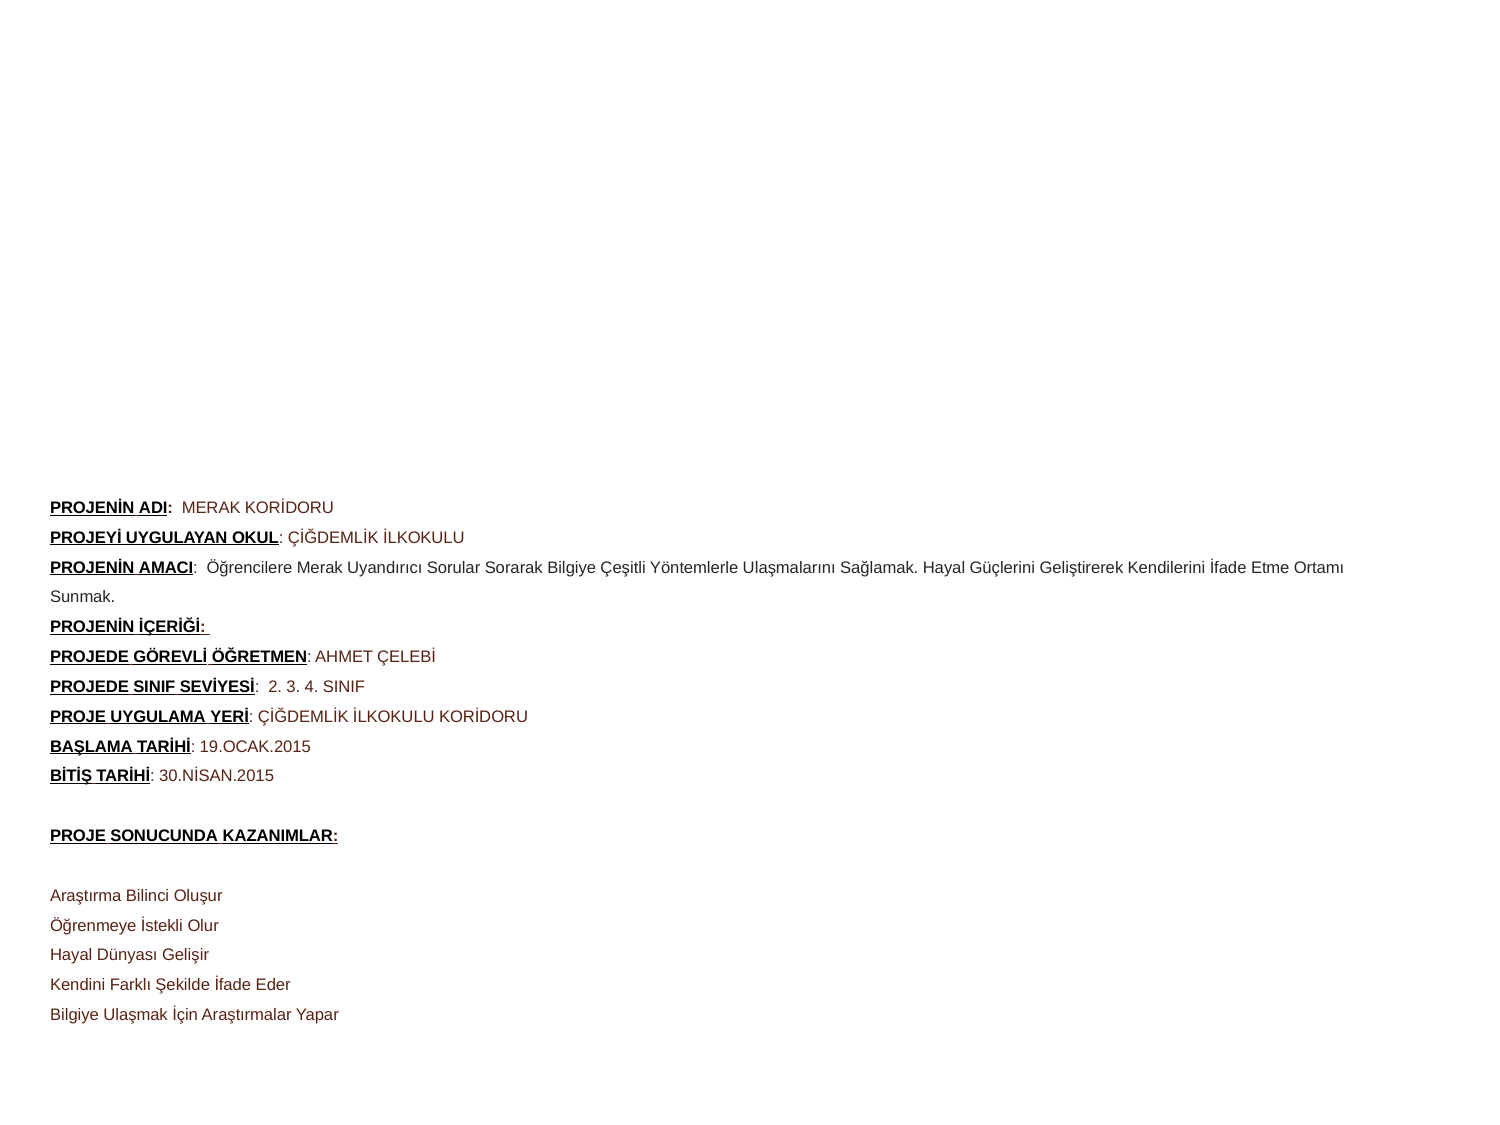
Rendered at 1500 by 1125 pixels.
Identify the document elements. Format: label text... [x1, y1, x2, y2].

title PROJENİN ADI: MERAK KORİDORU PROJEYİ UYGULAYAN OKUL: ÇİĞDEMLİK İLKOKULU PROJENİN AMACI: Öğrencilere Merak Uyandırıcı Sorular Sorarak Bilgiye Çeşitli Yöntemlerle Ulaşmalarını Sağlamak. Hayal Güçlerini Geliştirerek Kendilerini İfade Etme Ortamı Sunmak. PROJENİN İÇERİĞİ: PROJEDE GÖREVLİ ÖĞRETMEN: AHMET ÇELEBİ PROJEDE SINIF SEVİYESİ: 2. 3. 4. SINIF PROJE UYGULAMA YERİ: ÇİĞDEMLİK İLKOKULU KORİDORU BAŞLAMA TARİHİ: 19.OCAK.2015 BİTİŞ TARİHİ: 30.NİSAN.2015 PROJE SONUCUNDA KAZANIMLAR: Araştırma Bilinci Oluşur Öğrenmeye İstekli Olur Hayal Dünyası Gelişir Kendini Farklı Şekilde İfade Eder Bilgiye Ulaşmak İçin Araştırmalar Yapar [35, 58, 1430, 1032]
